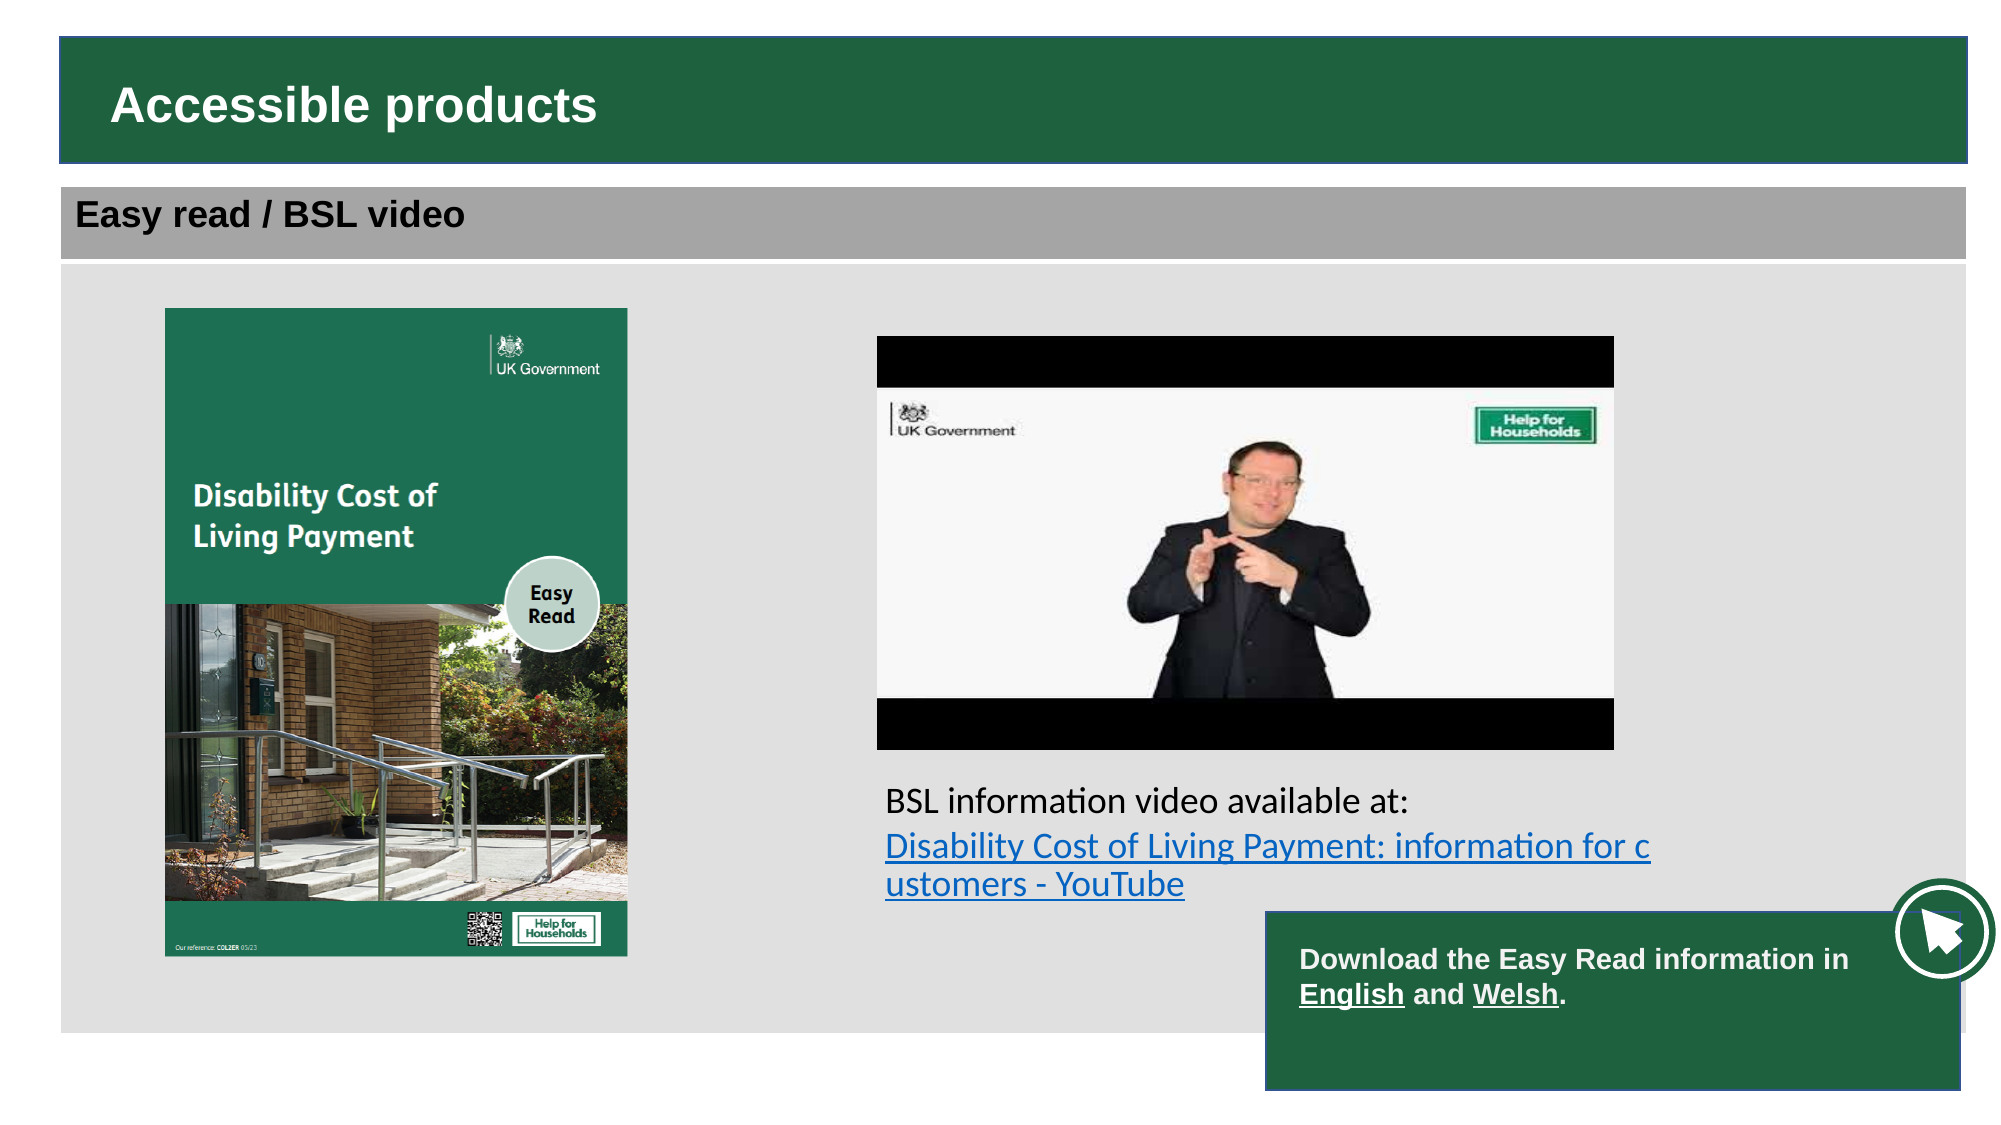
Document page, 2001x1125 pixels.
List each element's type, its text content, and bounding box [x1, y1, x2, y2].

table_header Easy read / BSL video [61, 187, 1966, 259]
text_box [1891, 877, 1997, 984]
text_box BSL information video available at: Disability Cost of Living Payment: information for customers - YouTube [870, 768, 1682, 874]
text_box [1896, 886, 1988, 978]
table_cell [61, 264, 1966, 1033]
title Accessible products [94, 49, 2000, 163]
picture [165, 308, 628, 957]
text_box [1265, 911, 1961, 1091]
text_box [876, 336, 1615, 751]
text_box [59, 36, 1968, 164]
text_box Download the Easy Read information in English and Welsh. [1284, 932, 1952, 1063]
